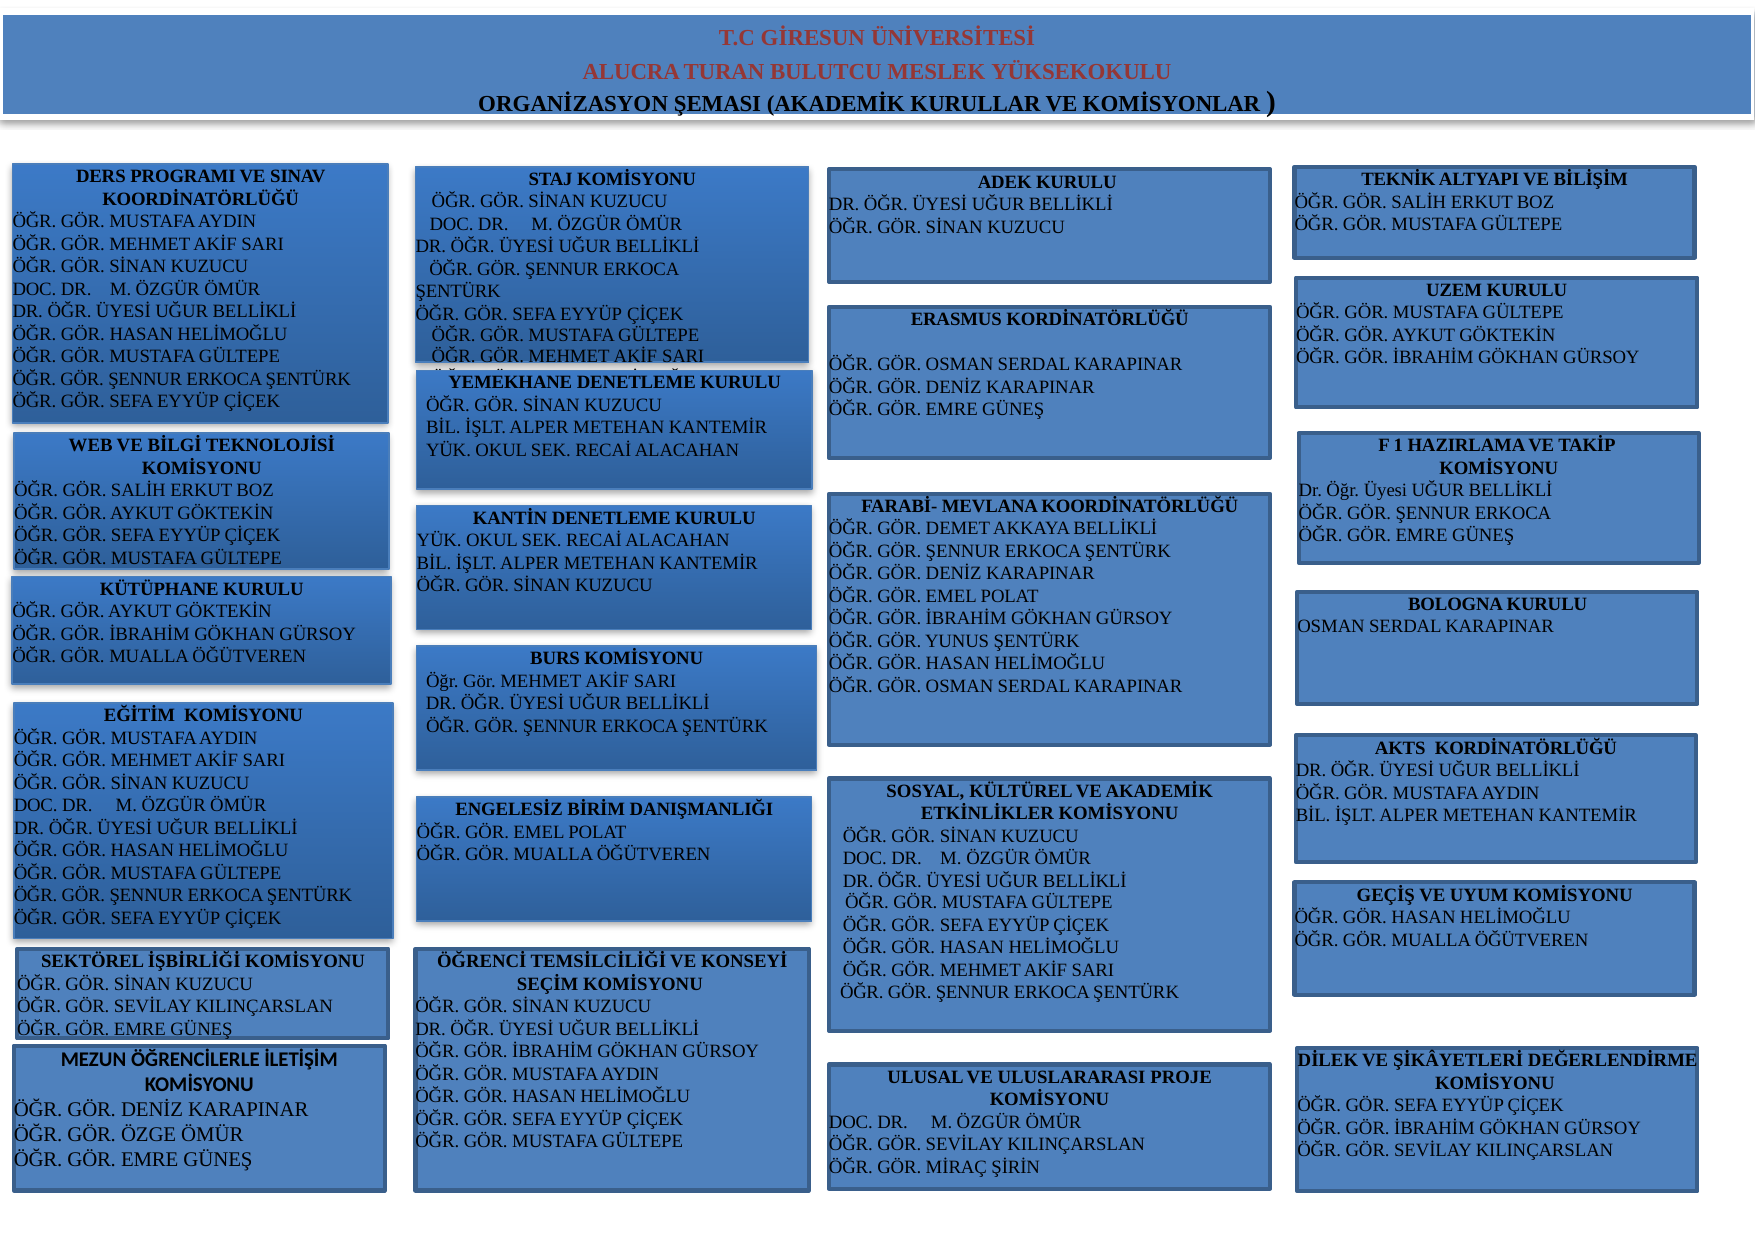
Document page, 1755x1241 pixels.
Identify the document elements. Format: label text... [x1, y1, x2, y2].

text_box SEKTÖREL İŞBİRLİĞİ KOMİSYONU ÖĞR. GÖR. SİNAN KUZUCU ÖĞR. GÖR. SEVİLAY KILINÇARSLAN ÖĞR. GÖR. EMRE GÜNEŞ [15, 947, 390, 1040]
text_box DİLEK VE ŞİKÂYETLERİ DEĞERLENDİRME KOMİSYONU ÖĞR. GÖR. SEFA EYYÜP ÇİÇEK ÖĞR. GÖR. İBRAHİM GÖKHAN GÜRSOY ÖĞR. GÖR. SEVİLAY KILINÇARSLAN [1295, 1046, 1699, 1193]
text_box T.C GİRESUN ÜNİVERSİTESİ ALUCRA TURAN BULUTCU MESLEK YÜKSEKOKULU ORGANİZASYON ŞEMASI (AKADEMİK KURULLAR VE KOMİSYONLAR ) [0, 8, 1755, 120]
text_box ULUSAL VE ULUSLARARASI PROJE KOMİSYONU DOC. DR. M. ÖZGÜR ÖMÜR ÖĞR. GÖR. SEVİLAY KILINÇARSLAN ÖĞR. GÖR. MİRAÇ ŞİRİN [827, 1062, 1272, 1191]
text_box BURS KOMİSYONU Öğr. Gör. MEHMET AKİF SARI DR. ÖĞR. ÜYESİ UĞUR BELLİKLİ ÖĞR. GÖR. ŞENNUR ERKOCA ŞENTÜRK [416, 645, 817, 771]
text_box STAJ KOMİSYONU ÖĞR. GÖR. SİNAN KUZUCU DOC. DR. M. ÖZGÜR ÖMÜR DR. ÖĞR. ÜYESİ UĞUR BELLİKLİ ÖĞR. GÖR. ŞENNUR ERKOCA ŞENTÜRK ÖĞR. GÖR. SEFA EYYÜP ÇİÇEK ÖĞR. GÖR. MUSTAFA GÜLTEPE ÖĞR. GÖR. MEHMET AKİF SARI ÖĞR. GÖR. HASAN HELİMOĞLU [415, 166, 809, 363]
text_box ENGELESİZ BİRİM DANIŞMANLIĞI ÖĞR. GÖR. EMEL POLAT ÖĞR. GÖR. MUALLA ÖĞÜTVEREN [416, 796, 812, 922]
text_box TEKNİK ALTYAPI VE BİLİŞİM ÖĞR. GÖR. SALİH ERKUT BOZ ÖĞR. GÖR. MUSTAFA GÜLTEPE [1292, 165, 1697, 260]
text_box FARABİ- MEVLANA KOORDİNATÖRLÜĞÜ ÖĞR. GÖR. DEMET AKKAYA BELLİKLİ ÖĞR. GÖR. ŞENNUR ERKOCA ŞENTÜRK ÖĞR. GÖR. DENİZ KARAPINAR ÖĞR. GÖR. EMEL POLAT ÖĞR. GÖR. İBRAHİM GÖKHAN GÜRSOY ÖĞR. GÖR. YUNUS ŞENTÜRK ÖĞR. GÖR. HASAN HELİMOĞLU ÖĞR. GÖR. OSMAN SERDAL KARAPINAR [827, 492, 1272, 747]
text_box WEB VE BİLGİ TEKNOLOJİSİ KOMİSYONU ÖĞR. GÖR. SALİH ERKUT BOZ ÖĞR. GÖR. AYKUT GÖKTEKİN ÖĞR. GÖR. SEFA EYYÜP ÇİÇEK ÖĞR. GÖR. MUSTAFA GÜLTEPE [13, 432, 390, 570]
text_box SOSYAL, KÜLTÜREL VE AKADEMİK ETKİNLİKLER KOMİSYONU ÖĞR. GÖR. SİNAN KUZUCU DOC. DR. M. ÖZGÜR ÖMÜR DR. ÖĞR. ÜYESİ UĞUR BELLİKLİ ÖĞR. GÖR. MUSTAFA GÜLTEPE ÖĞR. GÖR. SEFA EYYÜP ÇİÇEK ÖĞR. GÖR. HASAN HELİMOĞLU ÖĞR. GÖR. MEHMET AKİF SARI ÖĞR. GÖR. ŞENNUR ERKOCA ŞENTÜRK [827, 776, 1272, 1033]
text_box YEMEKHANE DENETLEME KURULU ÖĞR. GÖR. SİNAN KUZUCU BİL. İŞLT. ALPER METEHAN KANTEMİR YÜK. OKUL SEK. RECAİ ALACAHAN [416, 370, 813, 490]
text_box ERASMUS KORDİNATÖRLÜĞÜ ÖĞR. GÖR. OSMAN SERDAL KARAPINAR ÖĞR. GÖR. DENİZ KARAPINAR ÖĞR. GÖR. EMRE GÜNEŞ [827, 305, 1272, 460]
text_box ADEK KURULU DR. ÖĞR. ÜYESİ UĞUR BELLİKLİ ÖĞR. GÖR. SİNAN KUZUCU [827, 167, 1272, 284]
text_box EĞİTİM KOMİSYONU ÖĞR. GÖR. MUSTAFA AYDIN ÖĞR. GÖR. MEHMET AKİF SARI ÖĞR. GÖR. SİNAN KUZUCU DOC. DR. M. ÖZGÜR ÖMÜR DR. ÖĞR. ÜYESİ UĞUR BELLİKLİ ÖĞR. GÖR. HASAN HELİMOĞLU ÖĞR. GÖR. MUSTAFA GÜLTEPE ÖĞR. GÖR. ŞENNUR ERKOCA ŞENTÜRK ÖĞR. GÖR. SEFA EYYÜP ÇİÇEK [13, 702, 394, 939]
text_box DERS PROGRAMI VE SINAV KOORDİNATÖRLÜĞÜ ÖĞR. GÖR. MUSTAFA AYDIN ÖĞR. GÖR. MEHMET AKİF SARI ÖĞR. GÖR. SİNAN KUZUCU DOC. DR. M. ÖZGÜR ÖMÜR DR. ÖĞR. ÜYESİ UĞUR BELLİKLİ ÖĞR. GÖR. HASAN HELİMOĞLU ÖĞR. GÖR. MUSTAFA GÜLTEPE ÖĞR. GÖR. ŞENNUR ERKOCA ŞENTÜRK ÖĞR. GÖR. SEFA EYYÜP ÇİÇEK [12, 163, 389, 424]
text_box AKTS KORDİNATÖRLÜĞÜ DR. ÖĞR. ÜYESİ UĞUR BELLİKLİ ÖĞR. GÖR. MUSTAFA AYDIN BİL. İŞLT. ALPER METEHAN KANTEMİR [1294, 733, 1698, 864]
text_box KANTİN DENETLEME KURULU YÜK. OKUL SEK. RECAİ ALACAHAN BİL. İŞLT. ALPER METEHAN KANTEMİR ÖĞR. GÖR. SİNAN KUZUCU [416, 505, 812, 630]
text_box MEZUN ÖĞRENCİLERLE İLETİŞİM KOMİSYONU ÖĞR. GÖR. DENİZ KARAPINAR ÖĞR. GÖR. ÖZGE ÖMÜR ÖĞR. GÖR. EMRE GÜNEŞ [12, 1044, 387, 1193]
text_box UZEM KURULU ÖĞR. GÖR. MUSTAFA GÜLTEPE ÖĞR. GÖR. AYKUT GÖKTEKİN ÖĞR. GÖR. İBRAHİM GÖKHAN GÜRSOY [1294, 276, 1699, 409]
text_box KÜTÜPHANE KURULU ÖĞR. GÖR. AYKUT GÖKTEKİN ÖĞR. GÖR. İBRAHİM GÖKHAN GÜRSOY ÖĞR. GÖR. MUALLA ÖĞÜTVEREN [11, 576, 392, 685]
text_box ÖĞRENCİ TEMSİLCİLİĞİ VE KONSEYİ SEÇİM KOMİSYONU ÖĞR. GÖR. SİNAN KUZUCU DR. ÖĞR. ÜYESİ UĞUR BELLİKLİ ÖĞR. GÖR. İBRAHİM GÖKHAN GÜRSOY ÖĞR. GÖR. MUSTAFA AYDIN ÖĞR. GÖR. HASAN HELİMOĞLU ÖĞR. GÖR. SEFA EYYÜP ÇİÇEK ÖĞR. GÖR. MUSTAFA GÜLTEPE [413, 947, 811, 1193]
text_box F 1 HAZIRLAMA VE TAKİP KOMİSYONU Dr. Öğr. Üyesi UĞUR BELLİKLİ ÖĞR. GÖR. ŞENNUR ERKOCA ÖĞR. GÖR. EMRE GÜNEŞ [1297, 431, 1701, 565]
text_box GEÇİŞ VE UYUM KOMİSYONU ÖĞR. GÖR. HASAN HELİMOĞLU ÖĞR. GÖR. MUALLA ÖĞÜTVEREN [1292, 880, 1697, 997]
text_box BOLOGNA KURULU OSMAN SERDAL KARAPINAR [1295, 590, 1699, 706]
